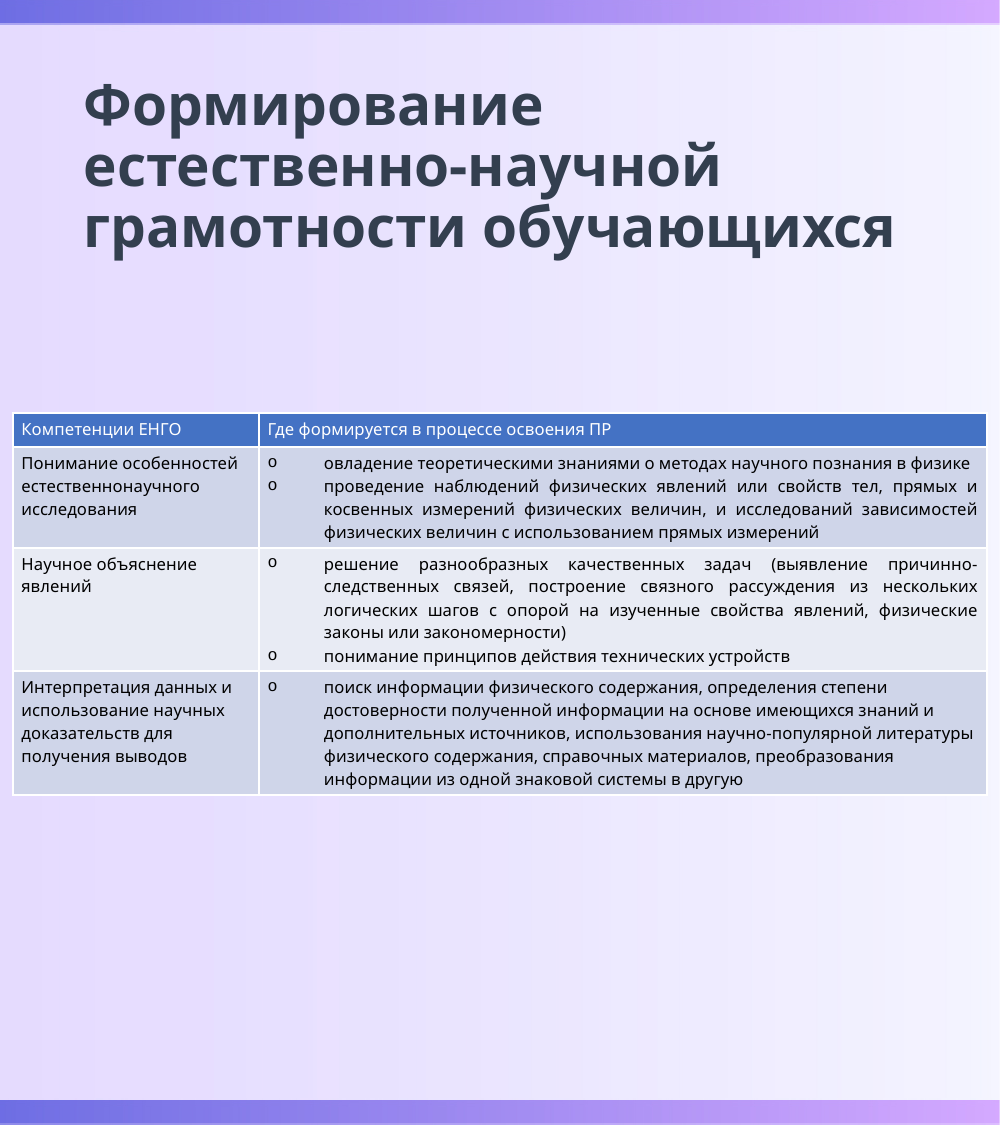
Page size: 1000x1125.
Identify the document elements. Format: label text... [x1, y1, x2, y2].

table_header Где формируется в процессе освоения ПР [260, 414, 986, 446]
table_cell овладение теоретическими знаниями о методах научного познания в физике проведение наблюдений физических явлений или свойств тел, прямых и косвенных измерений физических величин, и исследований зависимостей физических величин с использованием прямых измерений [260, 448, 986, 547]
picture [0, 0, 1000, 1125]
title Формирование естественно-научной грамотности обучающихся [68, 59, 932, 278]
table_cell решение разнообразных качественных задач (выявление причинно-следственных связей, построение связного рассуждения из нескольких логических шагов с опорой на изученные свойства явлений, физические законы или закономерности) понимание принципов действия технических устройств [260, 549, 986, 670]
table_cell Понимание особенностей естественнонаучного исследования [14, 448, 258, 547]
table_header Компетенции ЕНГО [14, 414, 258, 446]
table_cell Научное объяснение явлений [14, 549, 258, 670]
table_cell поиск информации физического содержания, определения степени достоверности полученной информации на основе имеющихся знаний и дополнительных источников, использования научно-популярной литературы физического содержания, справочных материалов, преобразования информации из одной знаковой системы в другую [260, 672, 986, 794]
table_cell Интерпретация данных и использование научных доказательств для получения выводов [14, 672, 258, 794]
